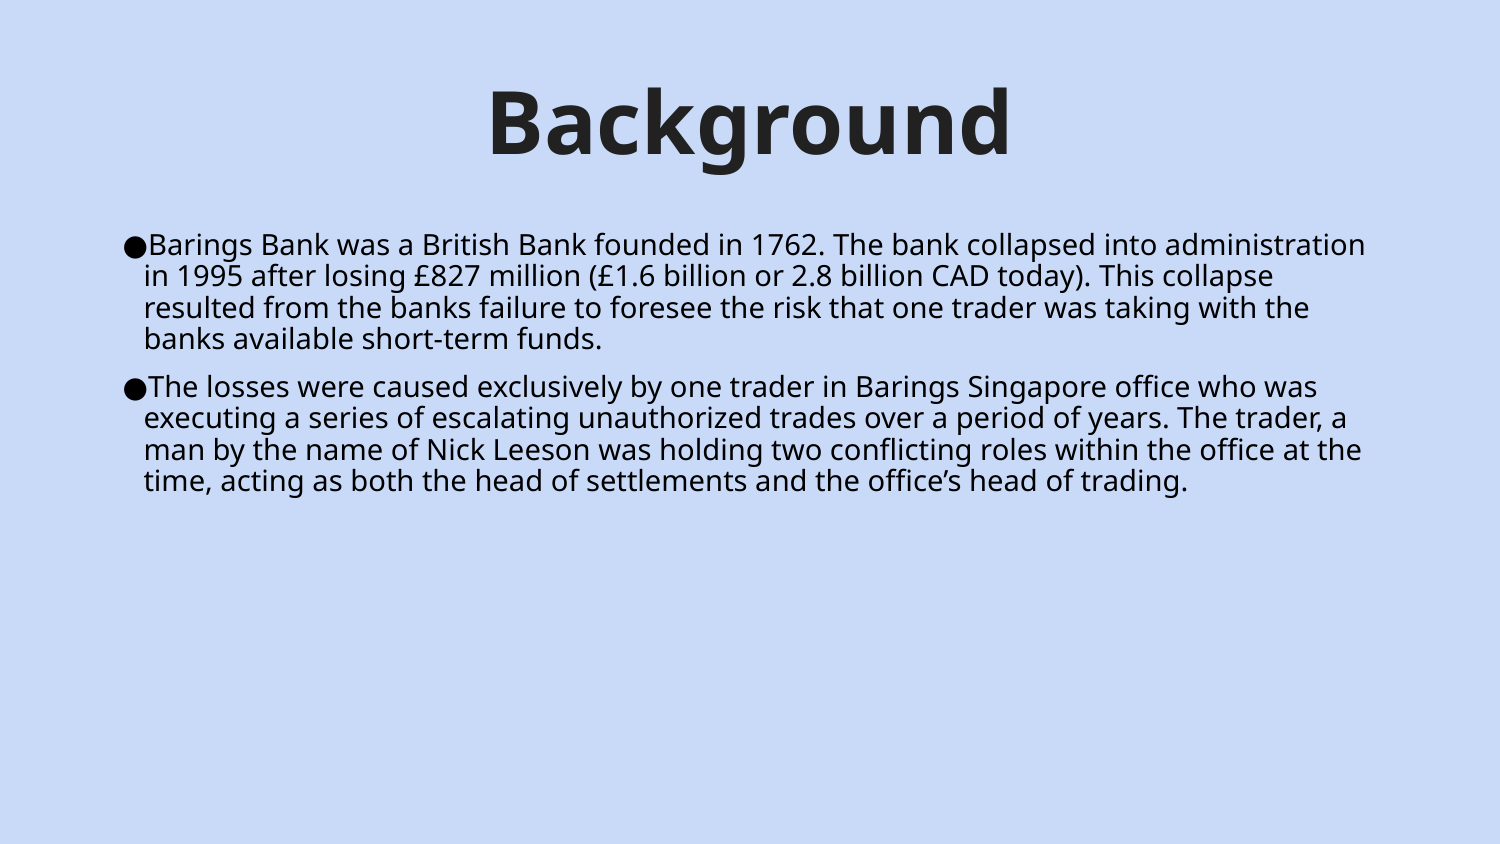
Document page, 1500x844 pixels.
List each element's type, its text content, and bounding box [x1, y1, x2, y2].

list Barings Bank was a British Bank founded in 1762. The bank collapsed into administration in 1995 after losing £827 million (£1.6 billion or 2.8 billion CAD today). This collapse resulted from the banks failure to foresee the risk that one trader was taking with the banks available short-term funds. The losses were caused exclusively by one trader in Barings Singapore office who was executing a series of escalating unauthorized trades over a period of years. The trader, a man by the name of Nick Leeson was holding two conflicting roles within the office at the time, acting as both the head of settlements and the office’s head of trading. [103, 224, 1397, 760]
title Background [103, 44, 1397, 208]
